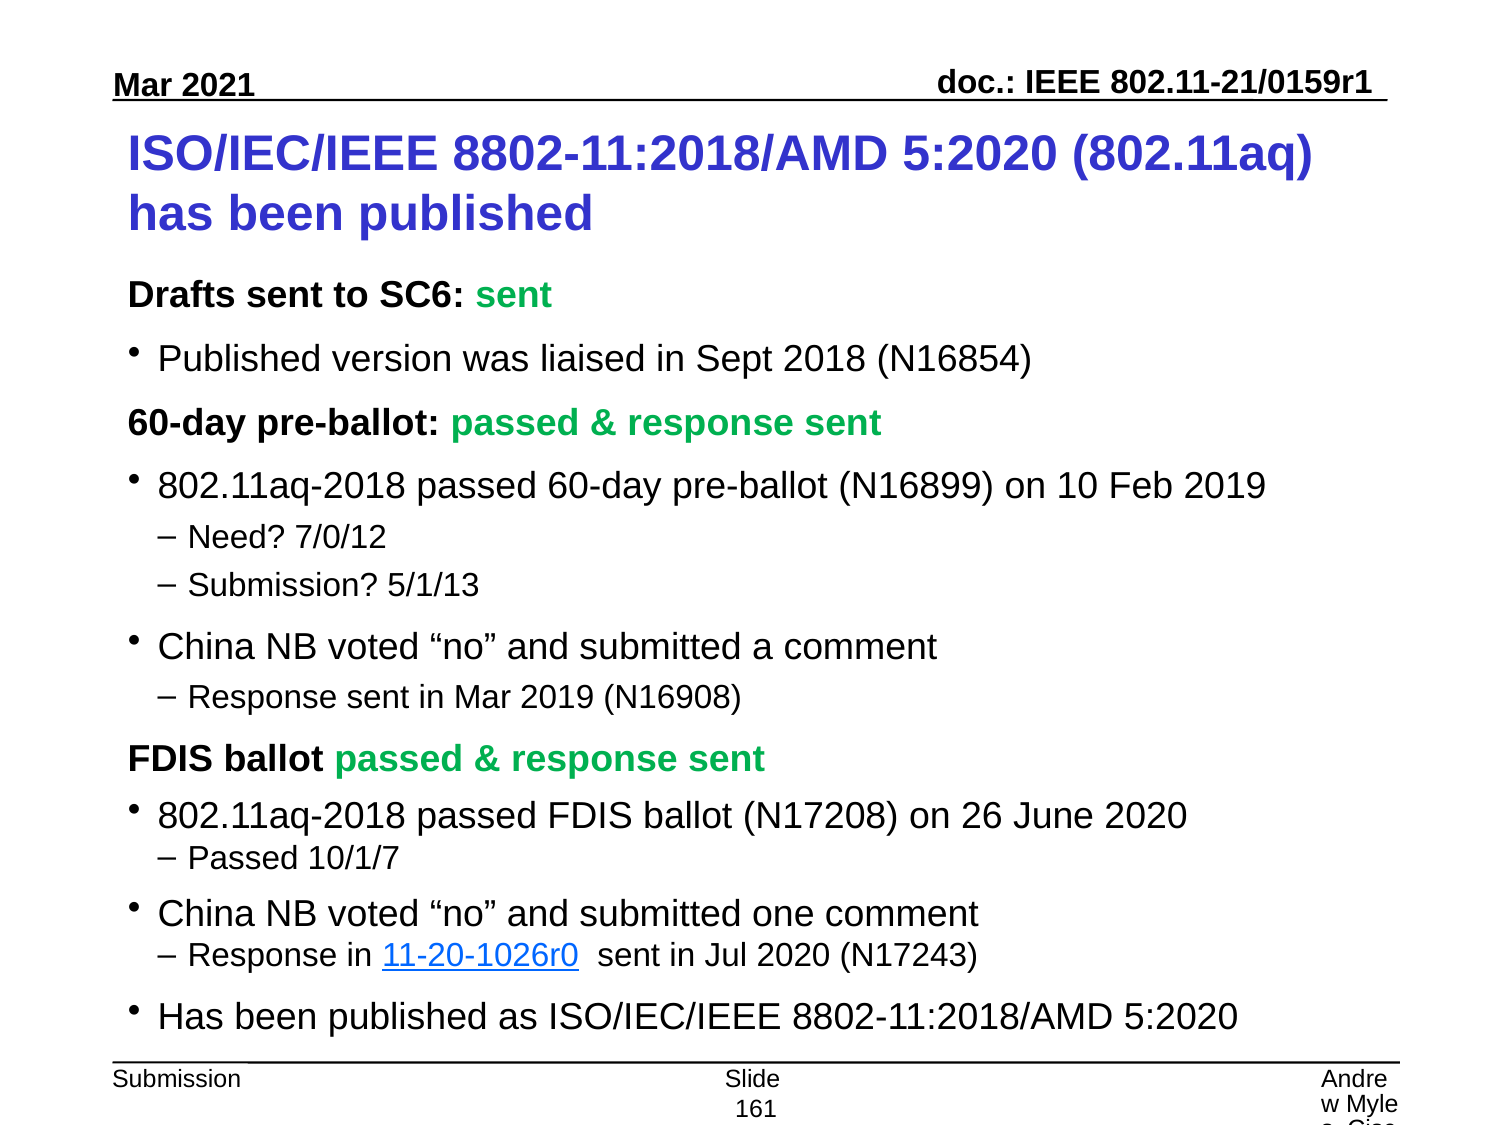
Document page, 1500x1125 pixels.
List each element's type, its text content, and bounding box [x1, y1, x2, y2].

slide_number Slide 161 [709, 1061, 803, 1093]
title ISO/IEC/IEEE 8802-11:2018/AMD 5:2020 (802.11aq) has been published [112, 112, 1388, 262]
footer Andrew Myles, Cisco [1320, 1061, 1402, 1093]
list Drafts sent to SC6: sent Published version was liaised in Sept 2018 (N16854) 60-day pre-ballot: passed & response sent 802.11aq-2018 passed 60-day pre-ballot (N16899) on 10 Feb 2019 Need? 7/0/12 Submission? 5/1/13 China NB voted “no” and submitted a comment Response sent in Mar 2019 (N16908) FDIS ballot passed & response sent 802.11aq-2018 passed FDIS ballot (N17208) on 26 June 2020 Passed 10/1/7 China NB voted “no” and submitted one comment Response in 11-20-1026r0 sent in Jul 2020 (N17243) Has been published as ISO/IEC/IEEE 8802-11:2018/AMD 5:2020 [112, 262, 1388, 938]
